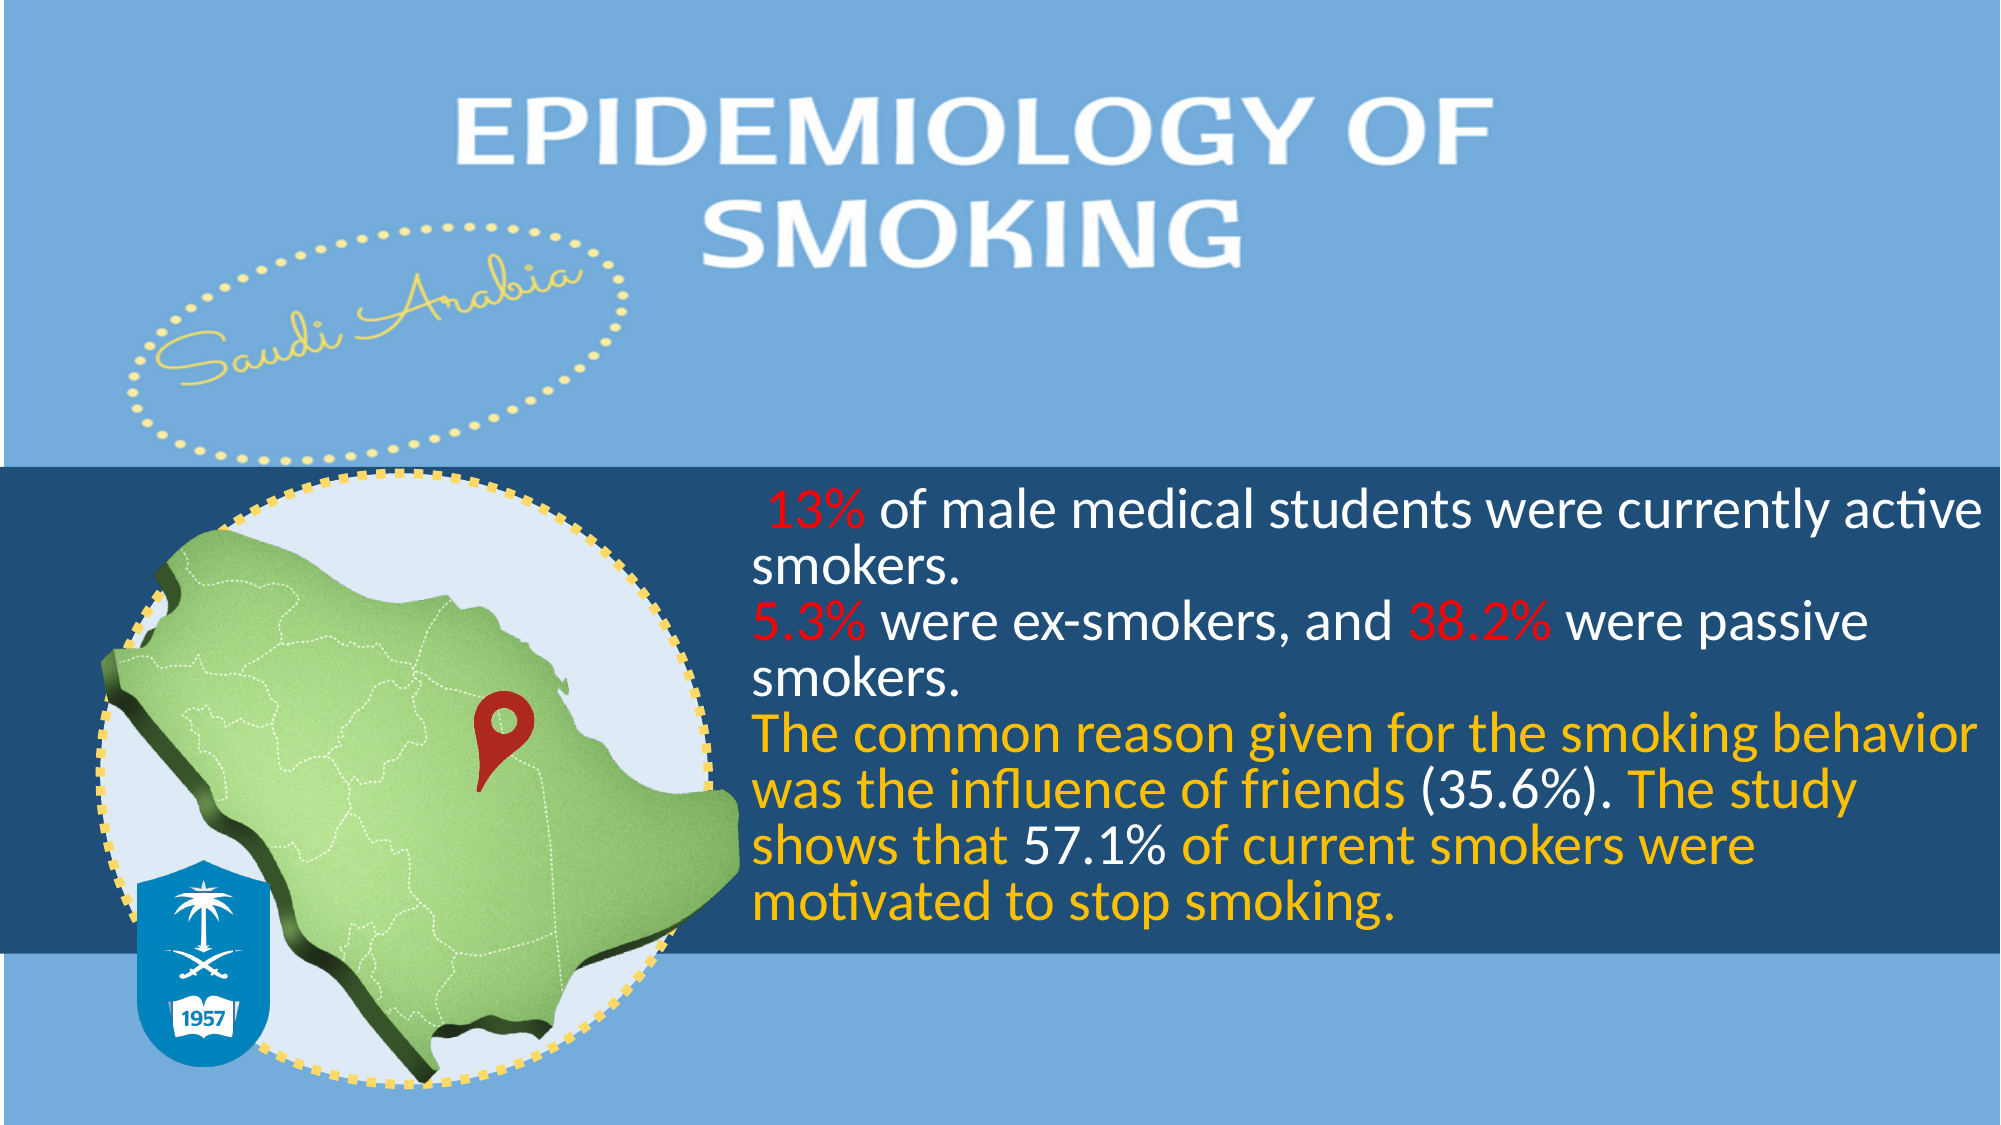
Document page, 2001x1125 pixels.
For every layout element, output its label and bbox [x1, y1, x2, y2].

picture [4, 0, 2000, 1125]
text_box [0, 466, 4, 955]
